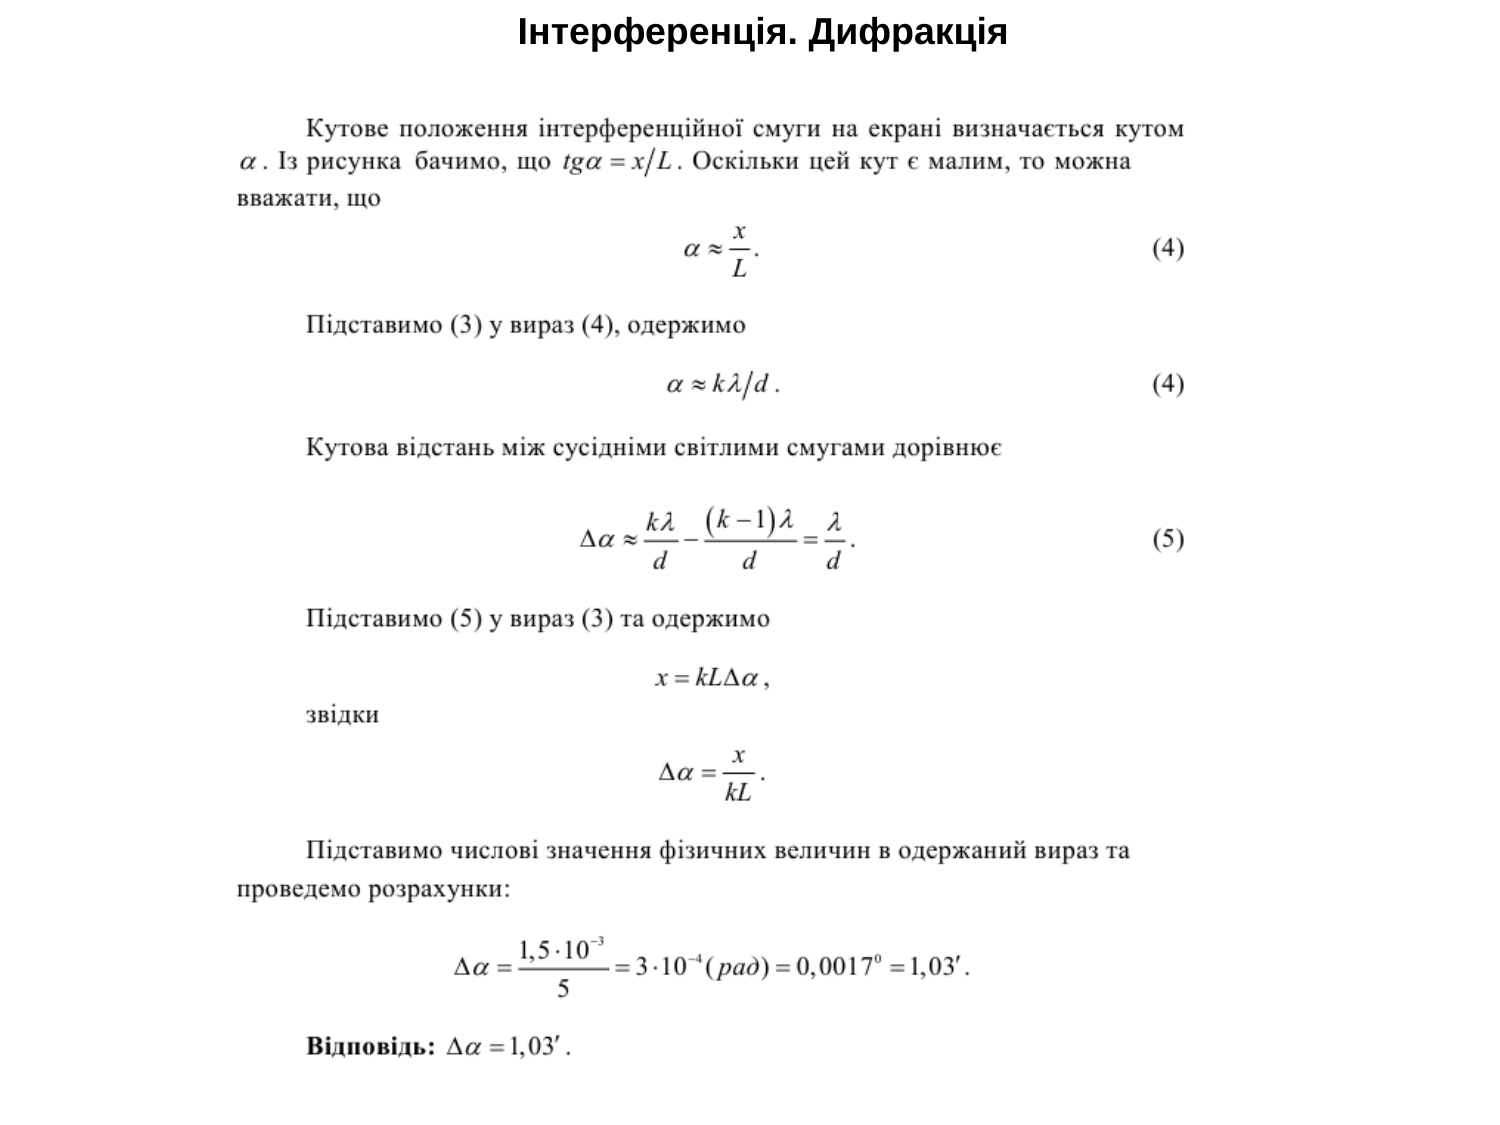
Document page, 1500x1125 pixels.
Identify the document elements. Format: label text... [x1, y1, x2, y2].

text_box Інтерференція. Дифракція [88, 0, 1439, 71]
picture [211, 113, 1229, 1069]
